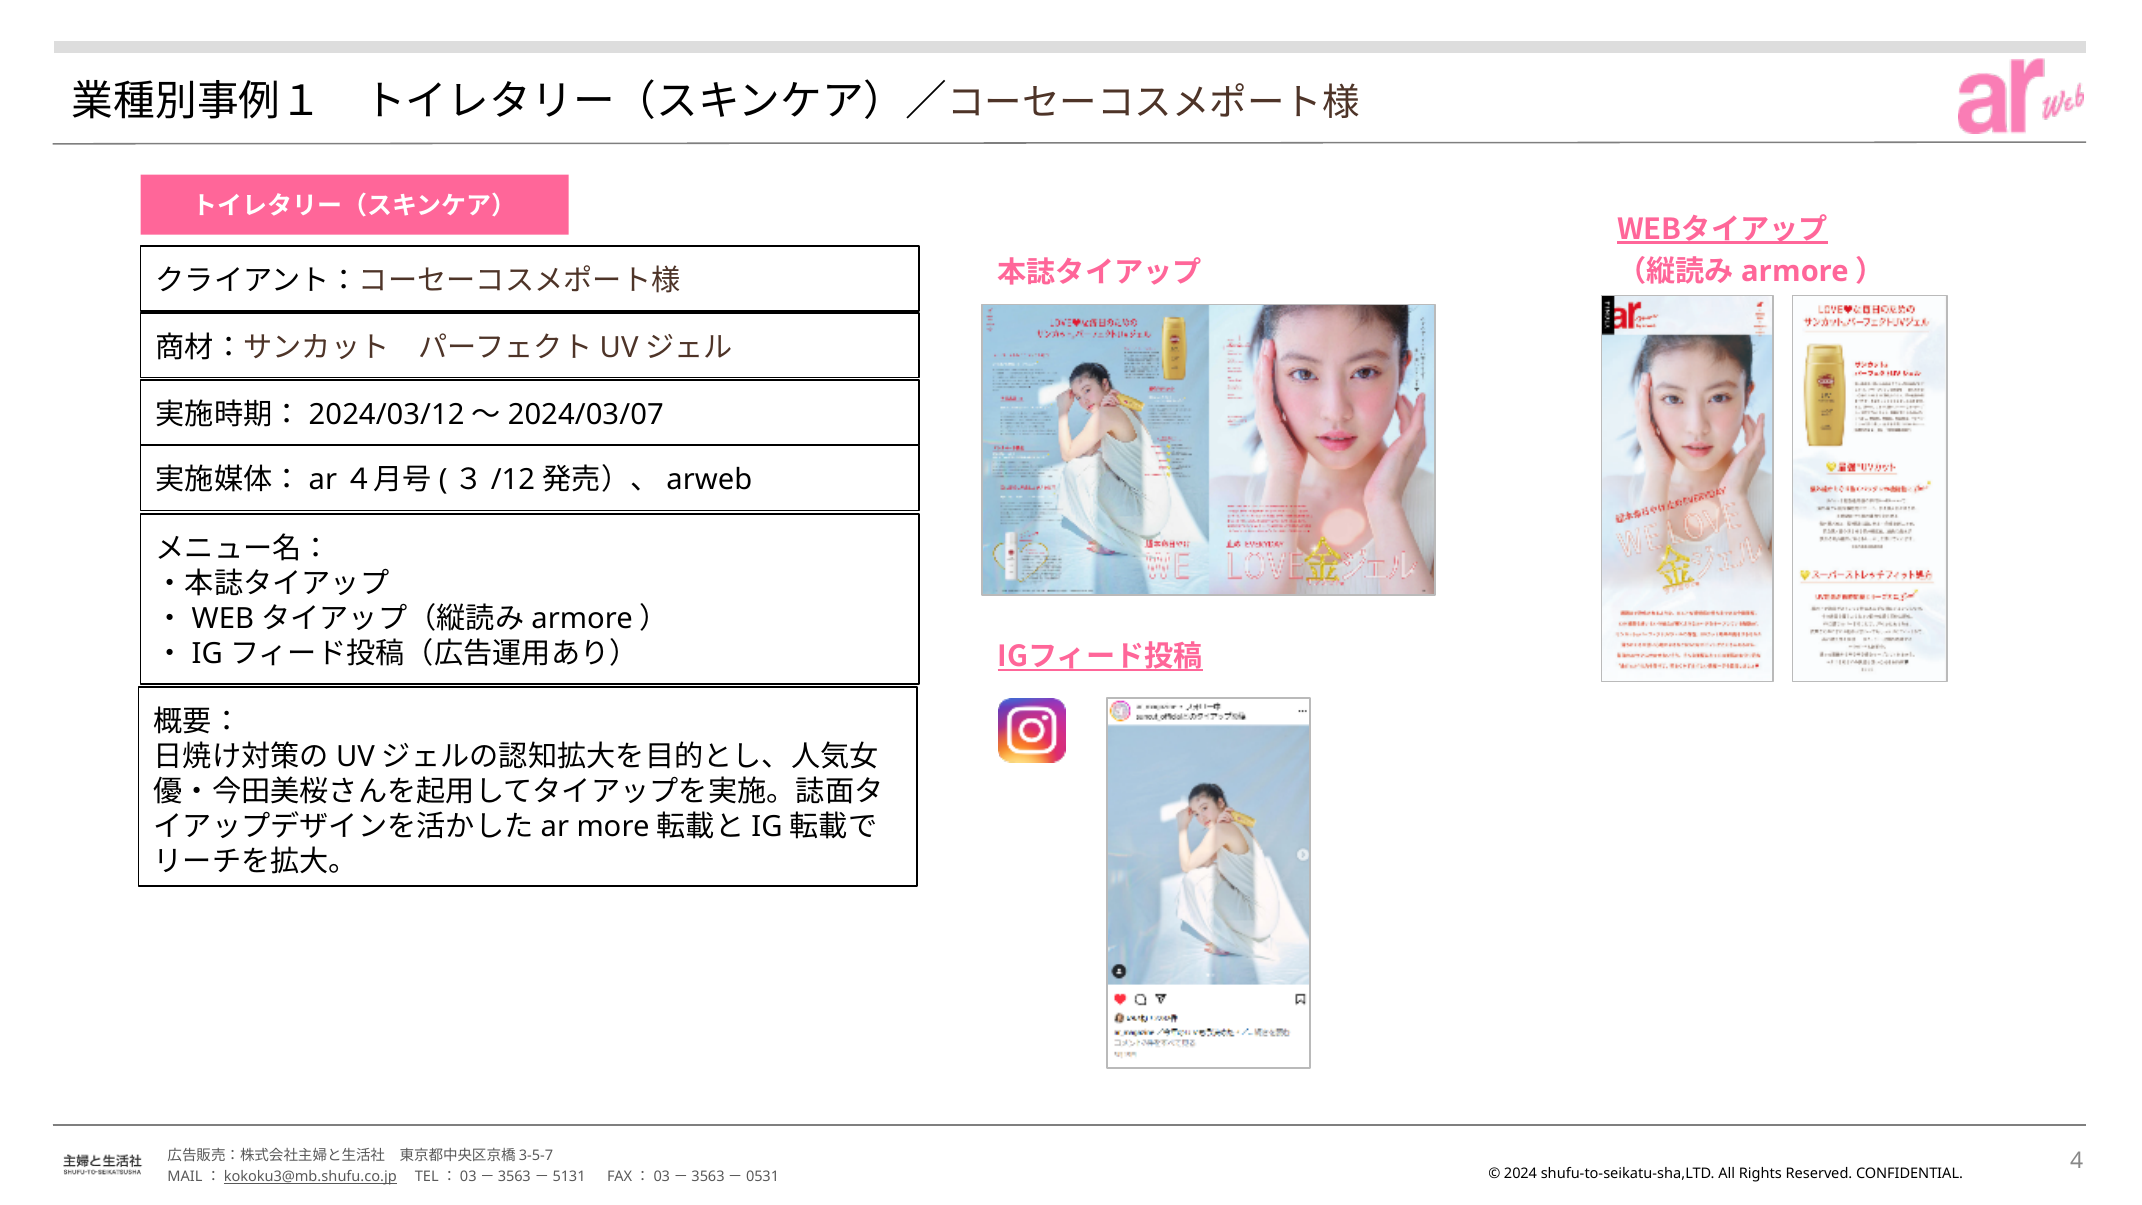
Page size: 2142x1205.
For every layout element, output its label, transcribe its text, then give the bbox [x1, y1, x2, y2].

text_box メニュー名： ・本誌タイアップ ・WEBタイアップ（縦読みarmore） ・IGフィード投稿（広告運用あり） [140, 514, 920, 684]
picture [1957, 58, 2084, 134]
text_box トイレタリー（スキンケア） [140, 174, 569, 235]
text_box 概要： 日焼け対策のUVジェルの認知拡大を目的とし、人気女優・今田美桜さんを起用してタイアップを実施。誌面タイアップデザインを活かしたar more転載とIG転載でリーチを拡大。 [138, 687, 918, 887]
picture [982, 304, 1435, 595]
text_box WEBタイアップ （縦読みarmore） [1602, 202, 2142, 295]
title 業種別事例１ トイレタリー（スキンケア）／コーセーコスメポート様 [54, 61, 1953, 136]
picture [1793, 296, 1947, 681]
text_box IGフィード投稿 [982, 630, 1411, 688]
text_box 実施時期：2024/03/12～2024/03/07 [140, 379, 920, 445]
text_box 商材：サンカット パーフェクトUVジェル [140, 312, 920, 378]
text_box © 2024 shufu-to-seikatu-sha,LTD. All Rights Reserved. CONFIDENTIAL. [1473, 1156, 2055, 1205]
text_box 本誌タイアップ [982, 245, 1411, 296]
picture [998, 698, 1067, 763]
picture [1107, 698, 1310, 1068]
text_box クライアント：コーセーコスメポート様 [140, 245, 920, 311]
slide_number ‹#› [2011, 1141, 2084, 1181]
picture [52, 1134, 153, 1195]
text_box 実施媒体：ar４月号(３/12発売）、arweb [140, 445, 920, 511]
picture [1601, 296, 1773, 681]
